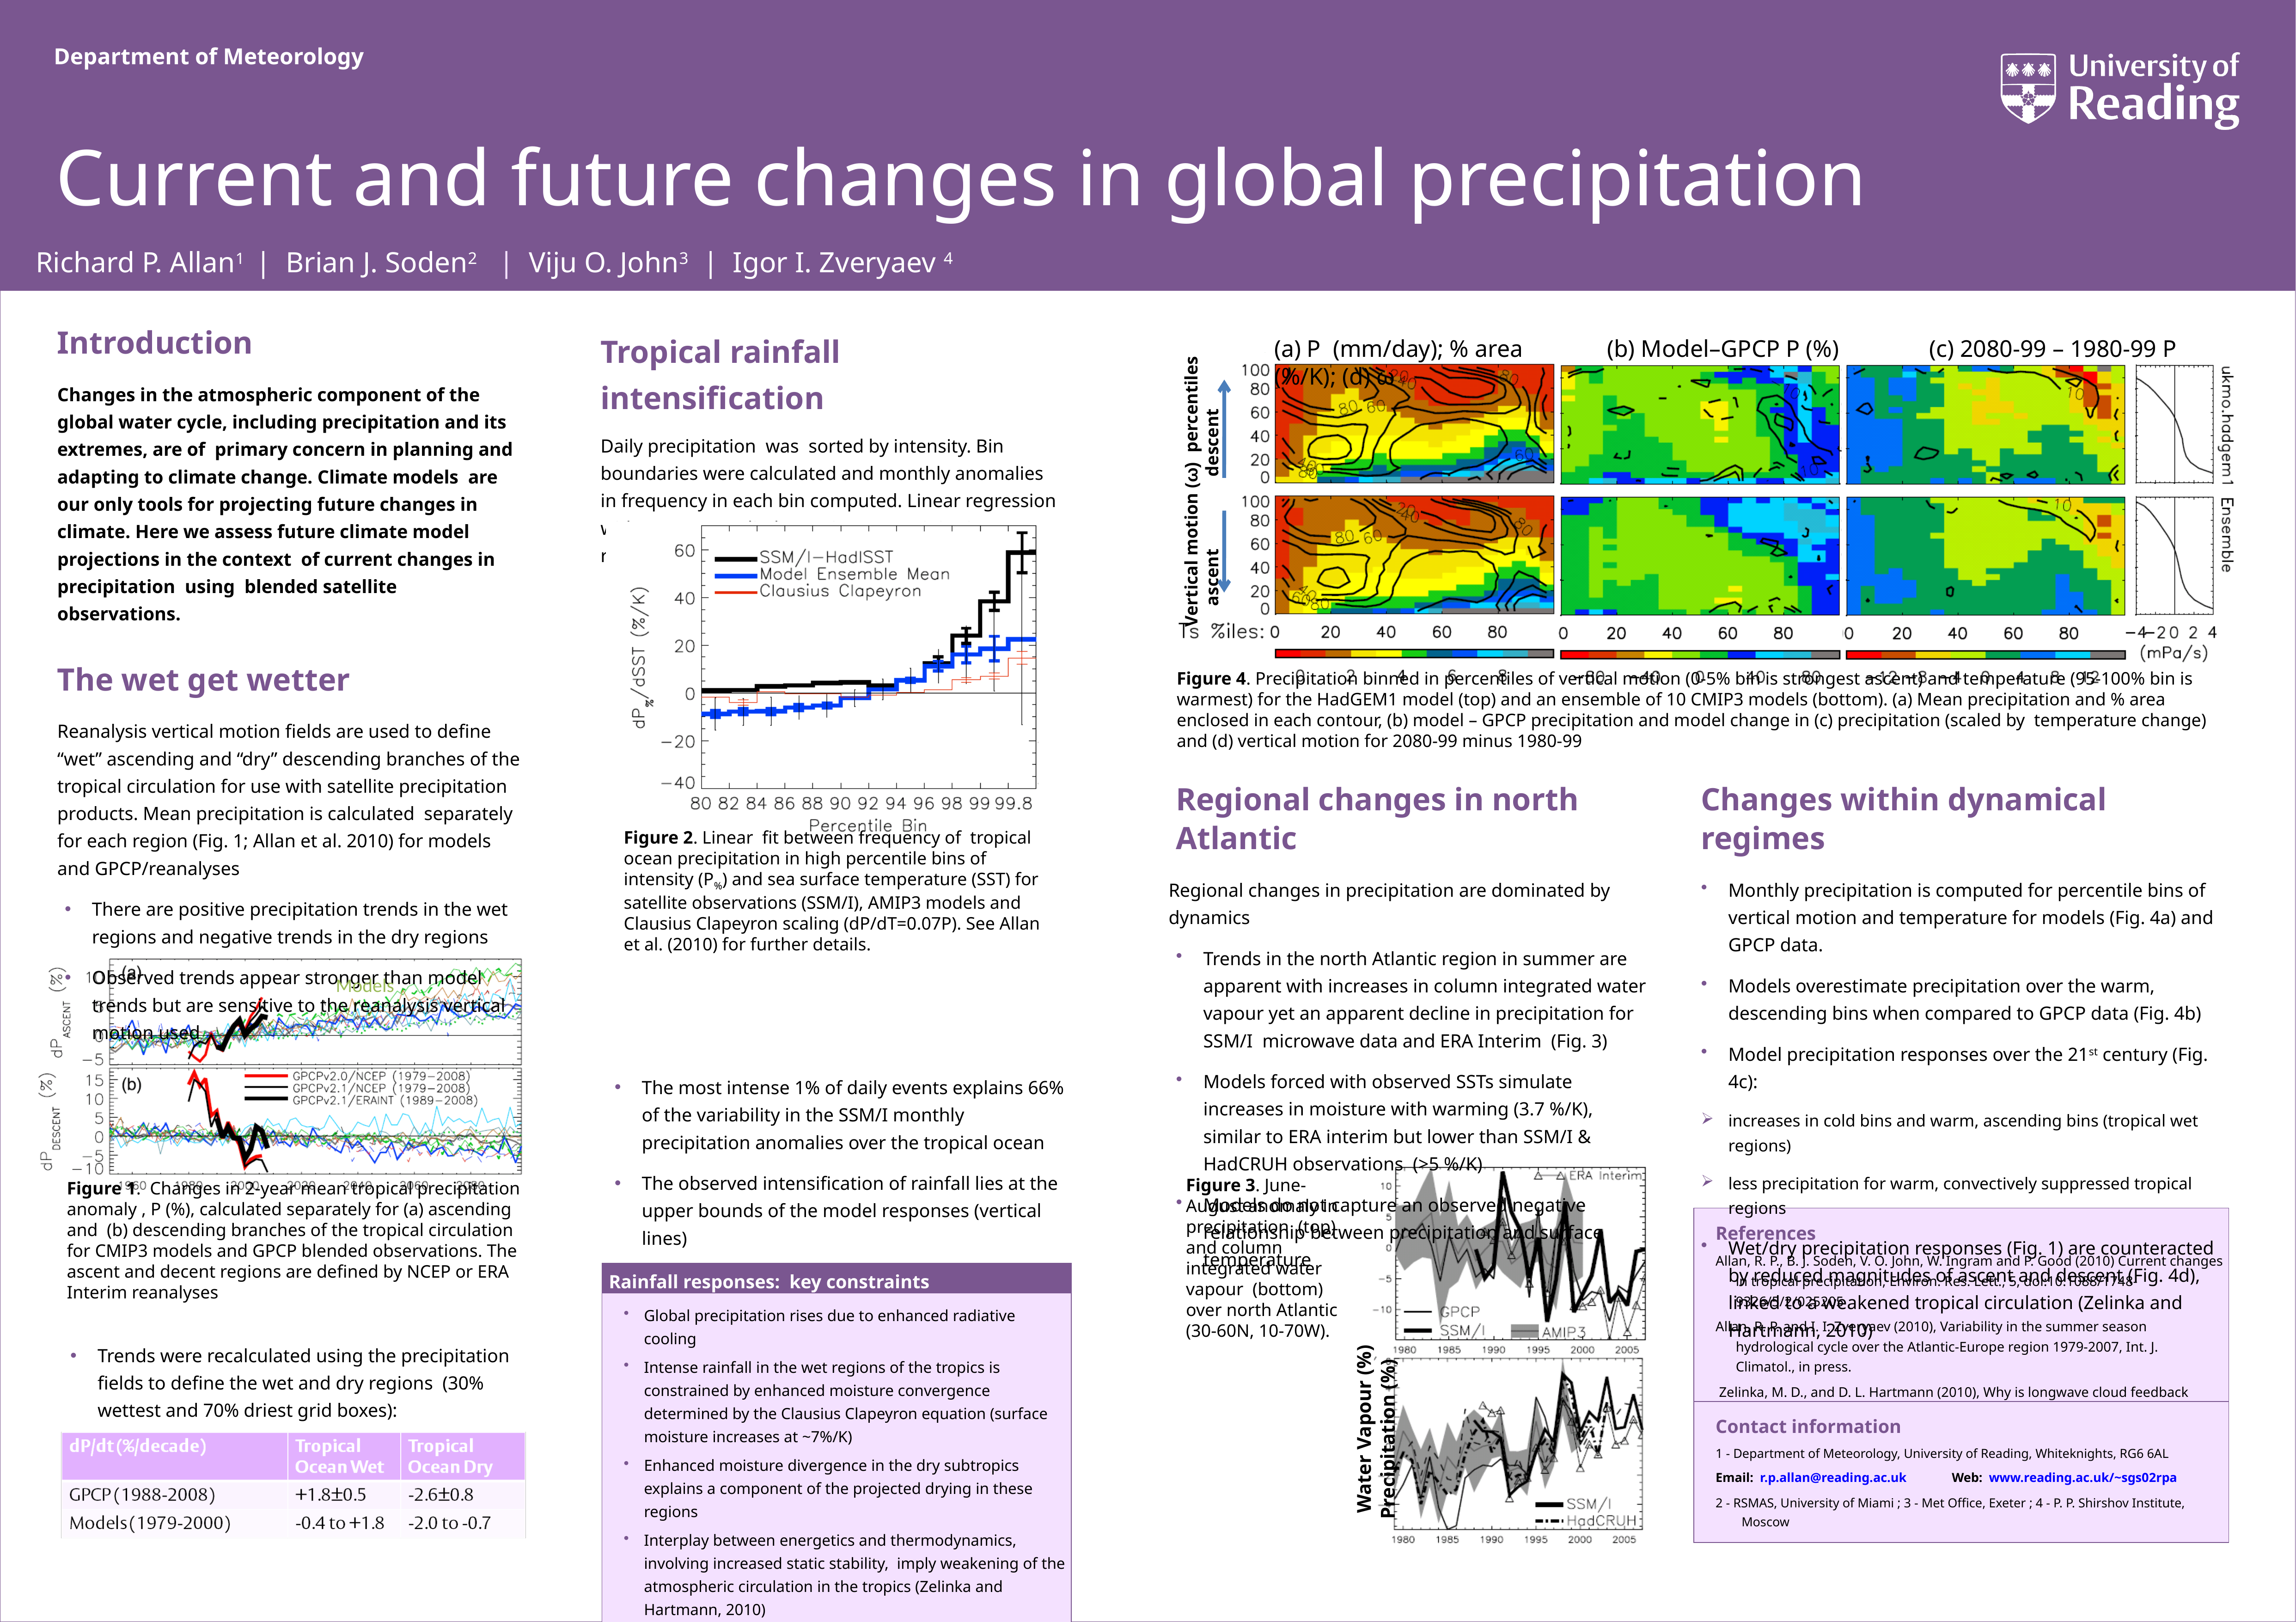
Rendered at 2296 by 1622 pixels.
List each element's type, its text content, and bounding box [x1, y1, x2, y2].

text_box Current and future changes in global precipitation [55, 128, 2033, 242]
list Tropical rainfall intensification Daily precipitation was sorted by intensity. Bin boundaries were calculated and monthly anomalies in frequency in each bin computed. Linear regression with SST was applied to estimate precipitation response to warming (Fig. 2) The most intense 1% of daily events explains 66% of the variability in the SSM/I monthly precipitation anomalies over the tropical ocean The observed intensification of rainfall lies at the upper bounds of the model responses (vertical lines) The range in model responses of the most intense tropical rainfall to warming is considerable [566, 319, 1072, 1537]
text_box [1133, 330, 2242, 751]
text_box Figure 1. Changes in 2-year mean tropical precipitation anomaly , P (%), calculated separately for (a) ascending and (b) descending branches of the tropical circulation for CMIP3 models and GPCP blended observations. The ascent and decent regions are defined by NCEP or ERA Interim reanalyses [23, 1195, 525, 1303]
text_box [572, 1007, 1077, 1456]
text_box Global precipitation rises due to enhanced radiative cooling Intense rainfall in the wet regions of the tropics is constrained by enhanced moisture convergence determined by the Clausius Clapeyron equation (surface moisture increases at ~7%/K) Enhanced moisture divergence in the dry subtropics explains a component of the projected drying in these regions Interplay between energetics and thermodynamics, involving increased static stability, imply weakening of the atmospheric circulation in the tropics (Zelinka and Hartmann, 2010) [602, 1293, 1072, 1622]
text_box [580, 521, 1061, 955]
picture [23, 953, 527, 1192]
picture [2001, 52, 2240, 130]
text_box Trends were recalculated using the precipitation fields to define the wet and dry regions (30% wettest and 70% driest grid boxes): [29, 1335, 534, 1412]
text_box Introduction Changes in the atmospheric component of the global water cycle, including precipitation and its extremes, are of primary concern in planning and adapting to climate change. Climate models are our only tools for projecting future changes in climate. Here we assess future climate model projections in the context of current changes in precipitation using blended satellite observations. The wet get wetter Reanalysis vertical motion fields are used to define “wet” ascending and “dry” descending branches of the tropical circulation for use with satellite precipitation products. Mean precipitation is calculated separately for each region (Fig. 1; Allan et al. 2010) for models and GPCP/reanalyses There are positive precipitation trends in the wet regions and negative trends in the dry regions Observed trends appear stronger than model trends but are sensitive to the reanalysis vertical motion used [23, 318, 528, 955]
text_box Changes within dynamical regimes Monthly precipitation is computed for percentile bins of vertical motion and temperature for models (Fig. 4a) and GPCP data. Models overestimate precipitation over the warm, descending bins when compared to GPCP data (Fig. 4b) Model precipitation responses over the 21st century (Fig. 4c): increases in cold bins and warm, ascending bins (tropical wet regions) less precipitation for warm, convectively suppressed tropical regions Wet/dry precipitation responses (Fig. 1) are counteracted by reduced magnitudes of ascent and descent (Fig. 4d), linked to a weakened tropical circulation (Zelinka and Hartmann, 2010) [1666, 778, 2230, 1570]
text_box Regional changes in north Atlantic Regional changes in precipitation are dominated by dynamics Trends in the north Atlantic region in summer are apparent with increases in column integrated water vapour yet an apparent decline in precipitation for SSM/I microwave data and ERA Interim (Fig. 3) Models forced with observed SSTs simulate increases in moisture with warming (3.7 %/K), similar to ERA interim but lower than SSM/I & HadCRUH observations (>5 %/K) Models do not capture an observed negative relationship between precipitation and surface temperature [1141, 778, 1650, 1548]
text_box Rainfall responses: key constraints [602, 1263, 1072, 1293]
picture [1369, 1164, 1649, 1549]
picture [55, 1426, 531, 1543]
